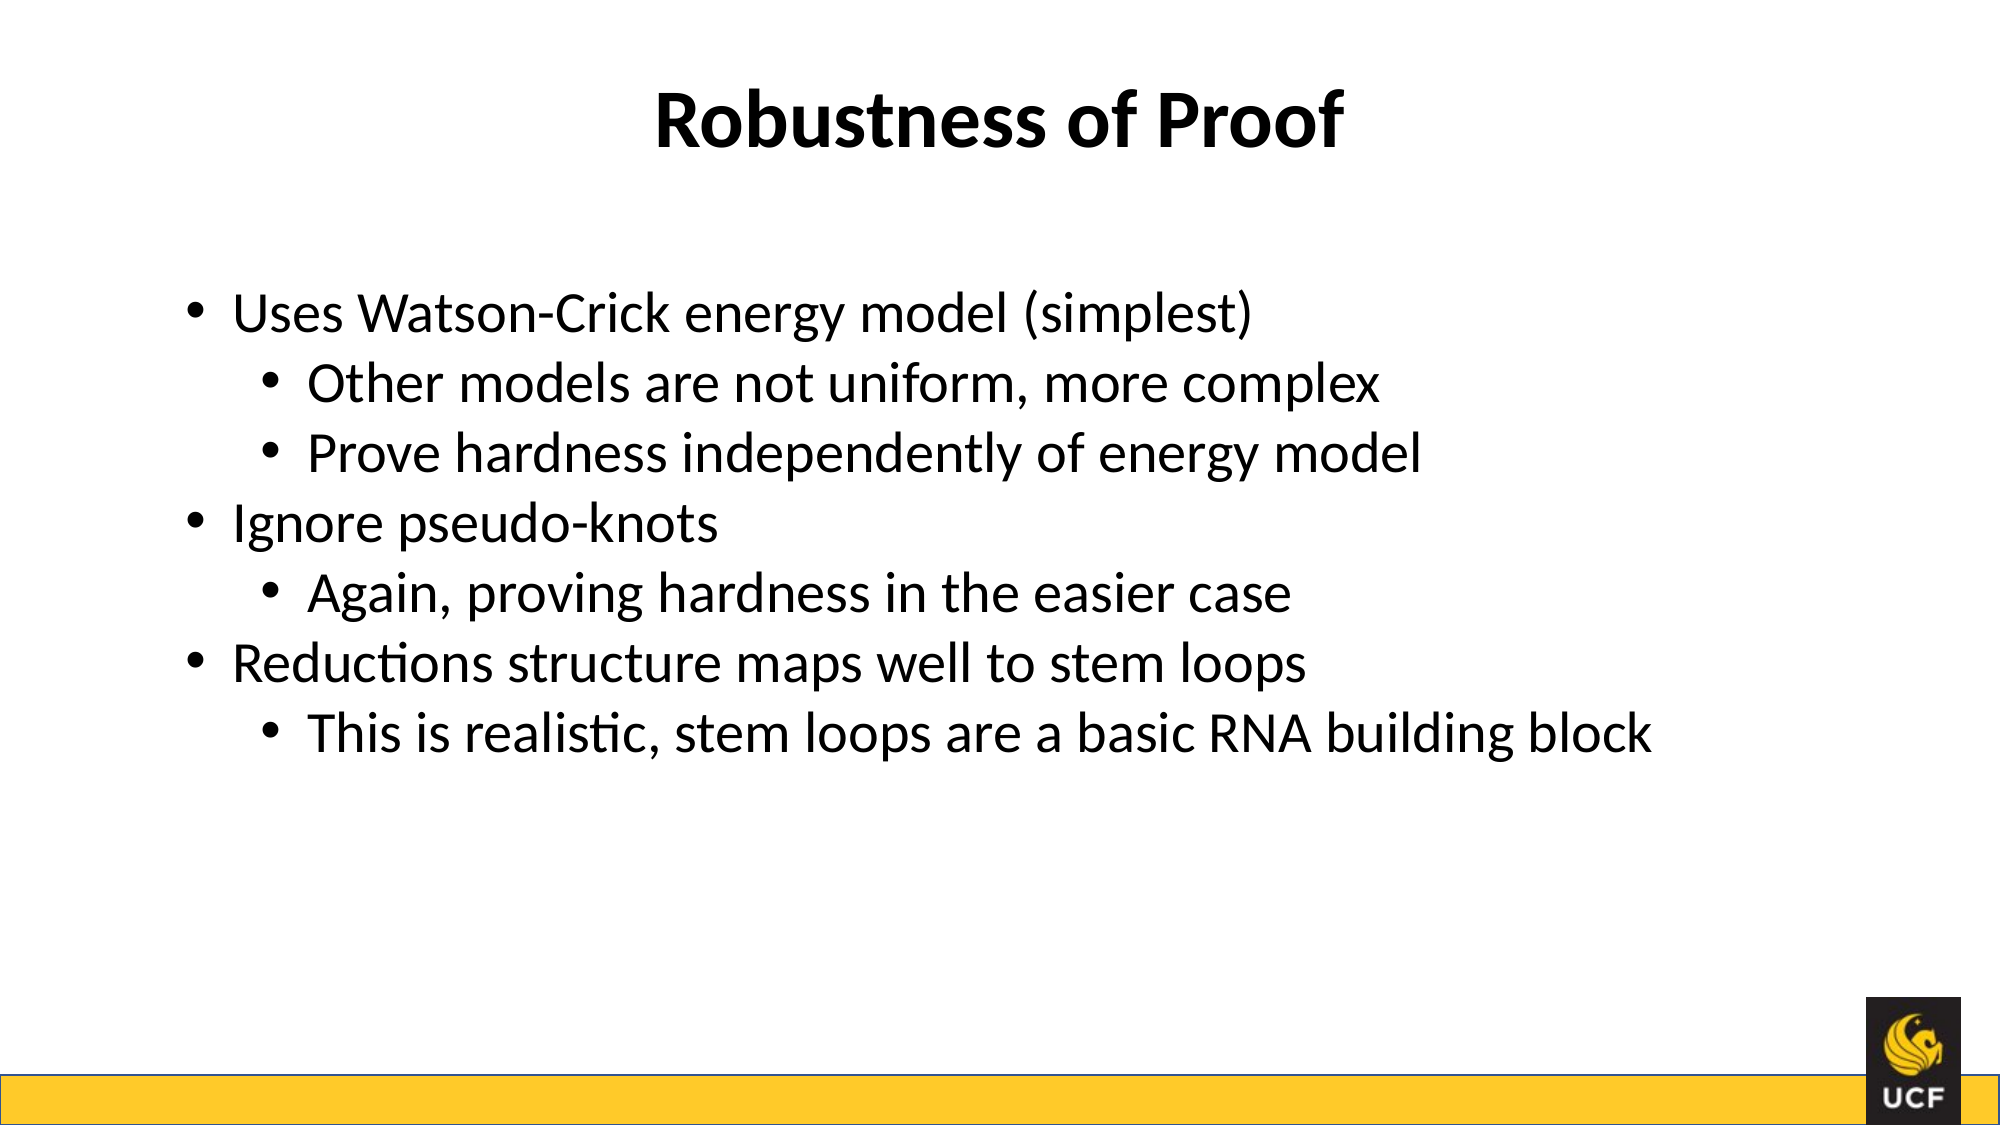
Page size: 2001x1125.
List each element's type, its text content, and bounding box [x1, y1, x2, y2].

text_box [1961, 1074, 2000, 1125]
picture [1866, 997, 1961, 1125]
text_box Robustness of Proof [0, 57, 2000, 172]
text_box [0, 1074, 1866, 1125]
text_box Uses Watson-Crick energy model (simplest) Other models are not uniform, more complex Prove hardness independently of energy model Ignore pseudo-knots Again, proving hardness in the easier case Reductions structure maps well to stem loops This is realistic, stem loops are a basic RNA building block [170, 267, 1808, 912]
